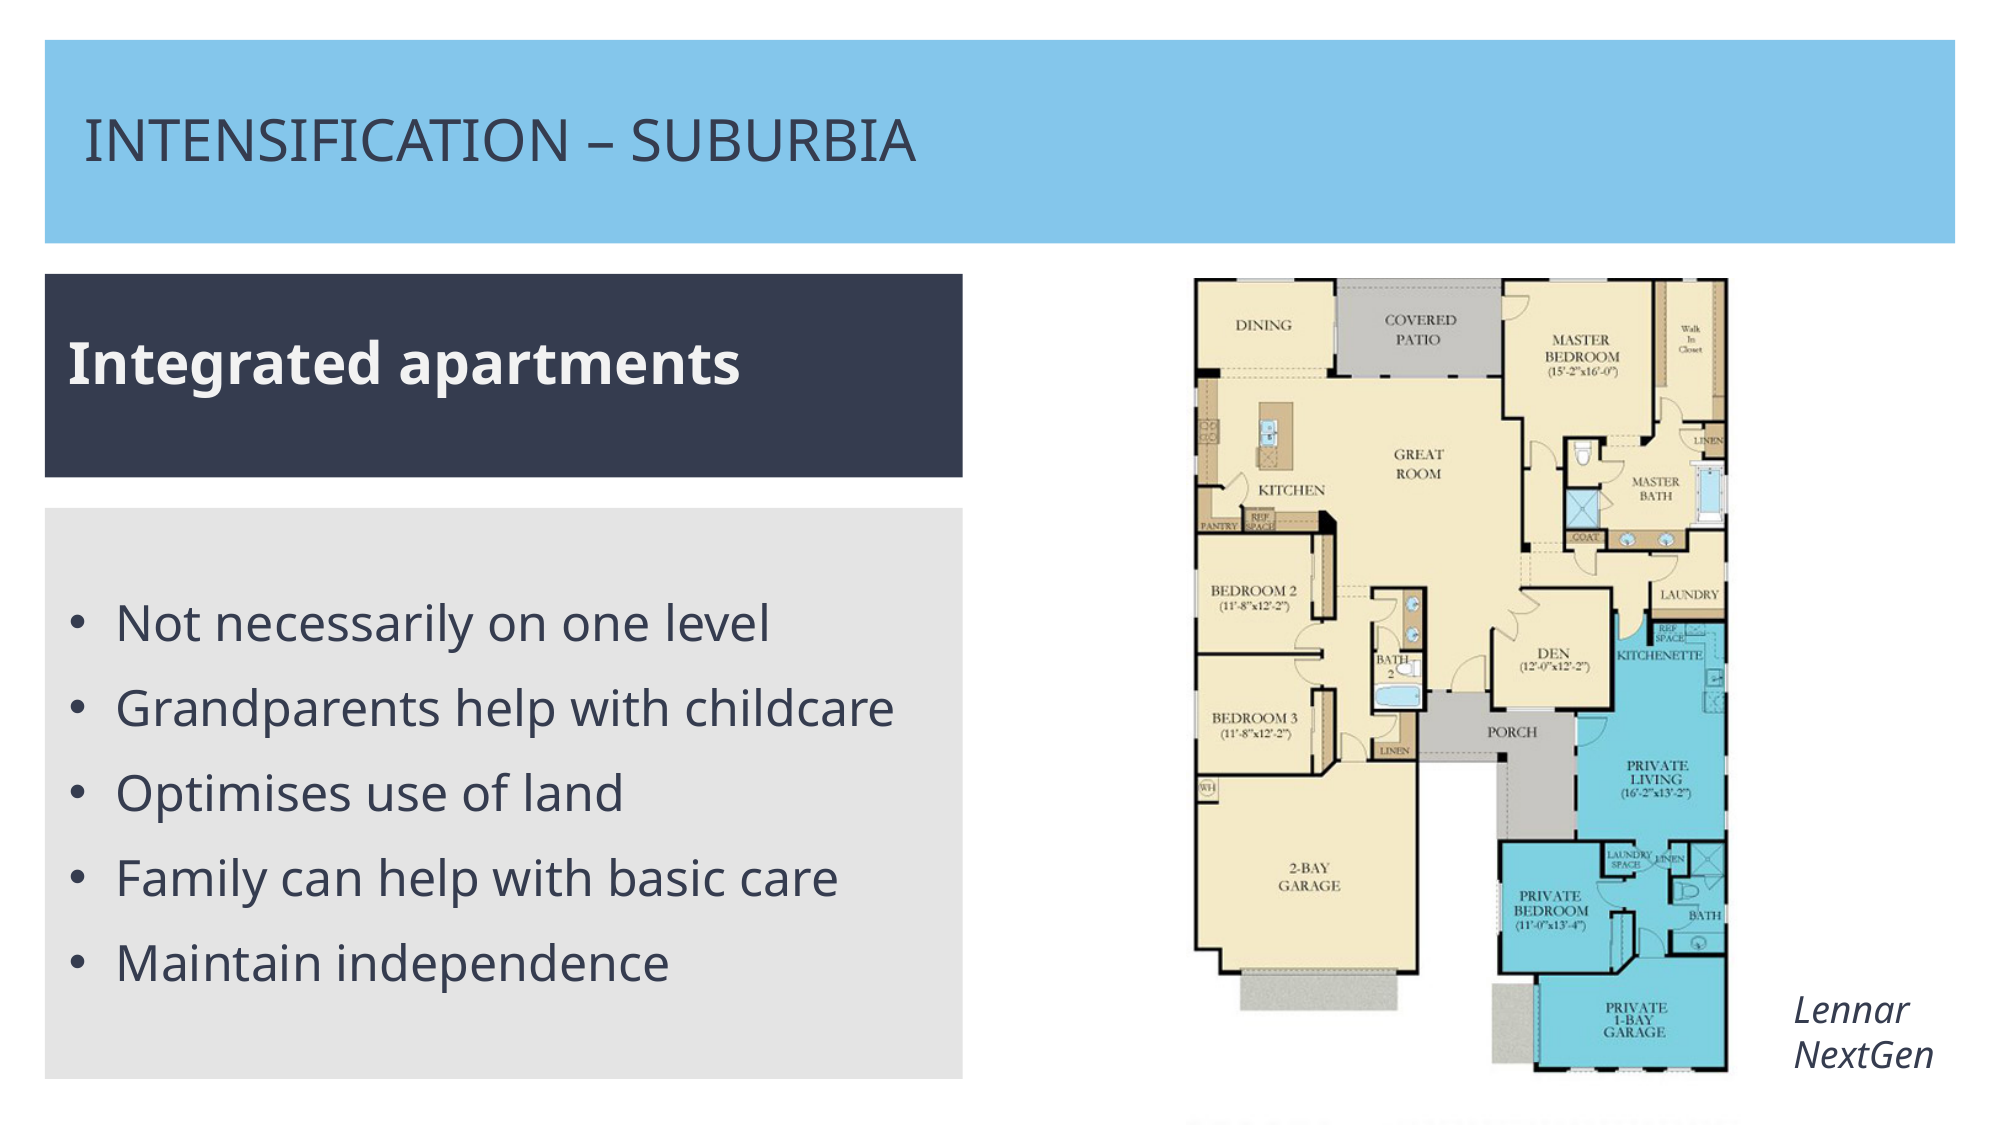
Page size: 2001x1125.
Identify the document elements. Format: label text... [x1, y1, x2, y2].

text_box Not necessarily on one level Grandparents help with childcare Optimises use of land Family can help with basic care Maintain independence [54, 583, 1010, 999]
picture [1186, 278, 1741, 1125]
text_box [44, 507, 964, 1080]
text_box Integrated apartments [54, 319, 1100, 405]
text_box [44, 39, 1956, 244]
text_box Lennar NextGen [1778, 979, 2000, 1084]
text_box INTENSIFICATION – SUBURBIA [69, 95, 1283, 181]
text_box [44, 273, 964, 478]
